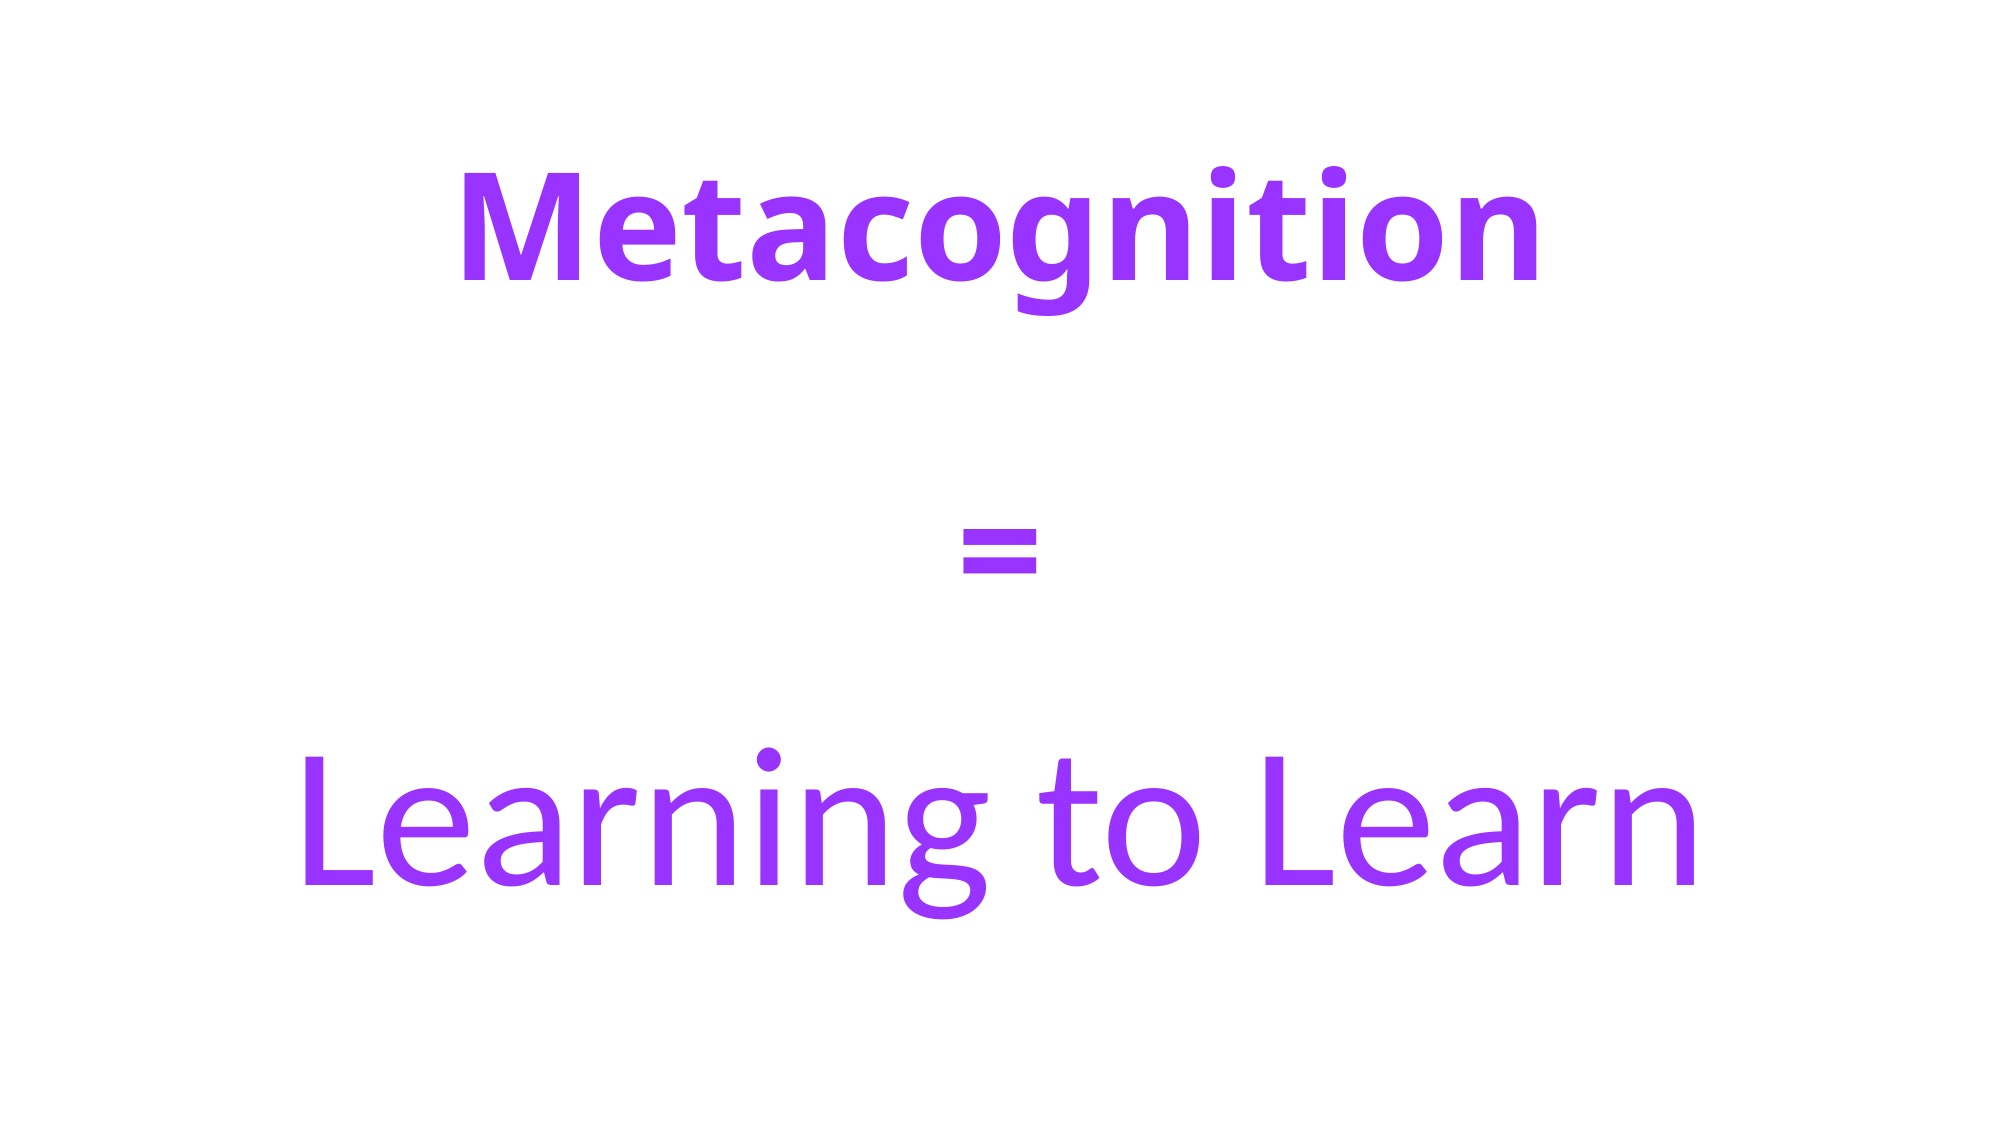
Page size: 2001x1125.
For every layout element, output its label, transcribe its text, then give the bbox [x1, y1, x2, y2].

title Metacognition = [137, 59, 1863, 705]
list Learning to Learn [137, 705, 1863, 1014]
